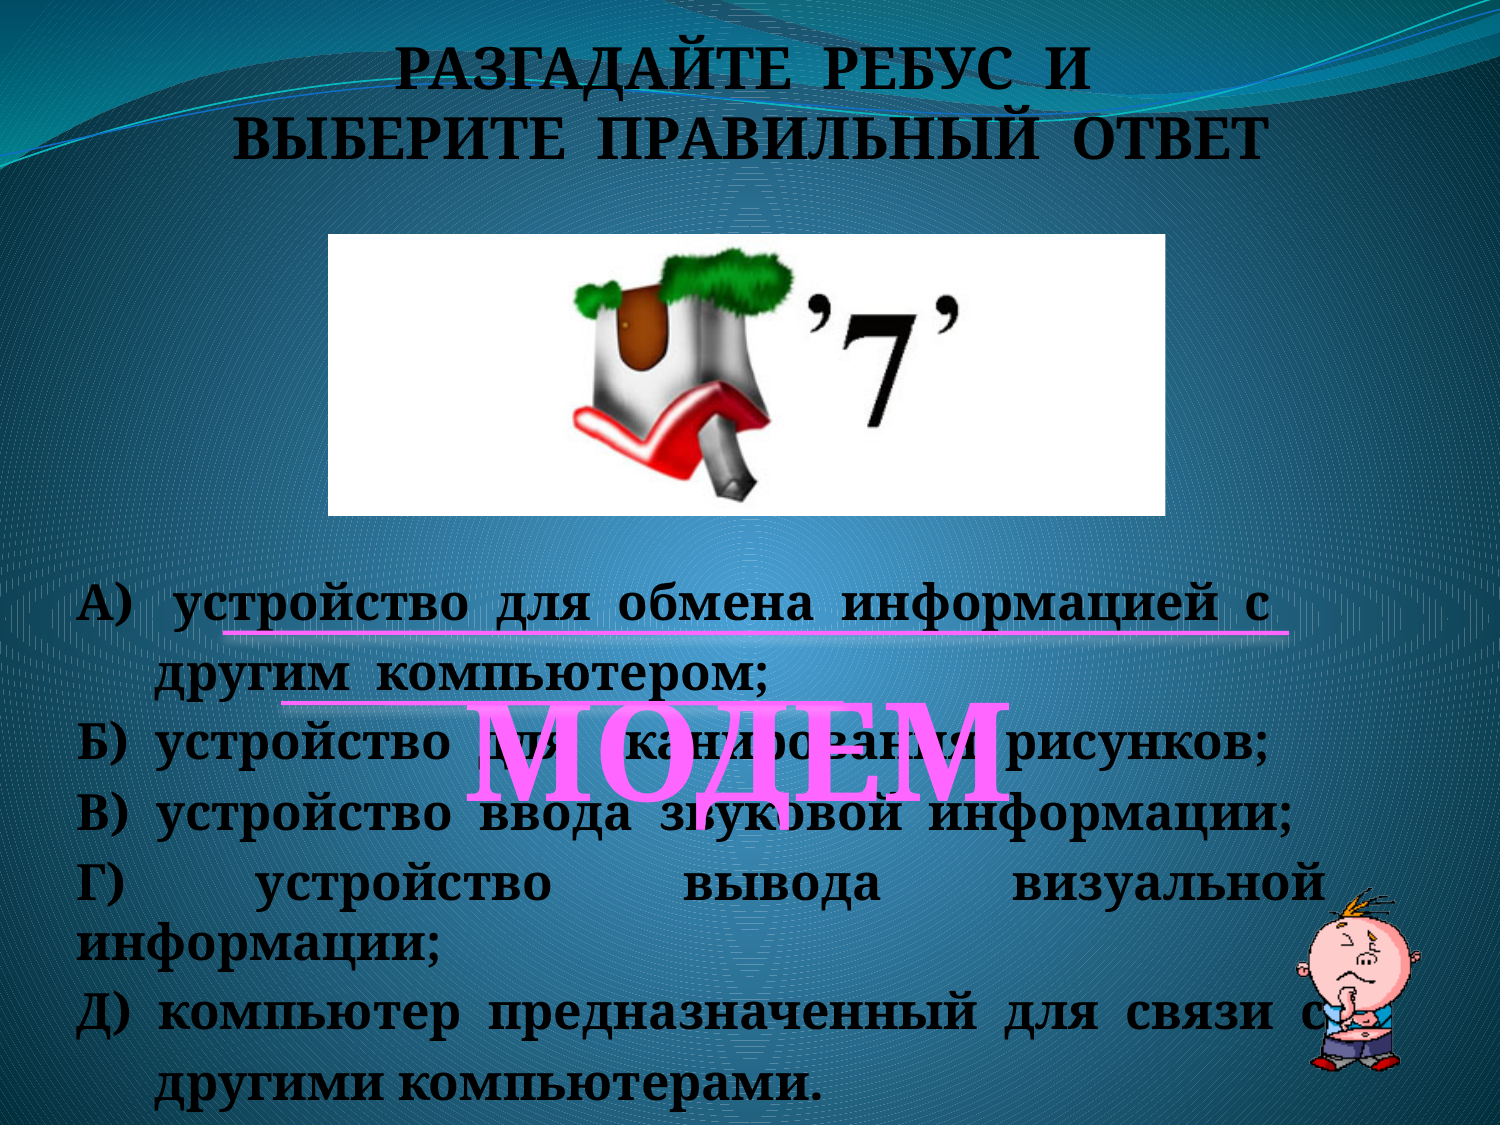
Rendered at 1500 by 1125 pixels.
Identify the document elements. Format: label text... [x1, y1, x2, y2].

picture [1277, 855, 1448, 1075]
picture [327, 234, 1166, 516]
subtitle А) устройство для обмена информацией с другим компьютером; Б) устройство для сканирования рисунков; В) устройство ввода звуковой информации; Г) устройство вывода визуальной информации; Д) компьютер предназначенный для связи с другими компьютерами. [76, 562, 1395, 1079]
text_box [222, 632, 1290, 704]
text_box МОДЕМ [222, 715, 1254, 836]
text_box Разгадайте ребус и Выберите правильный ответ [217, 23, 1285, 179]
